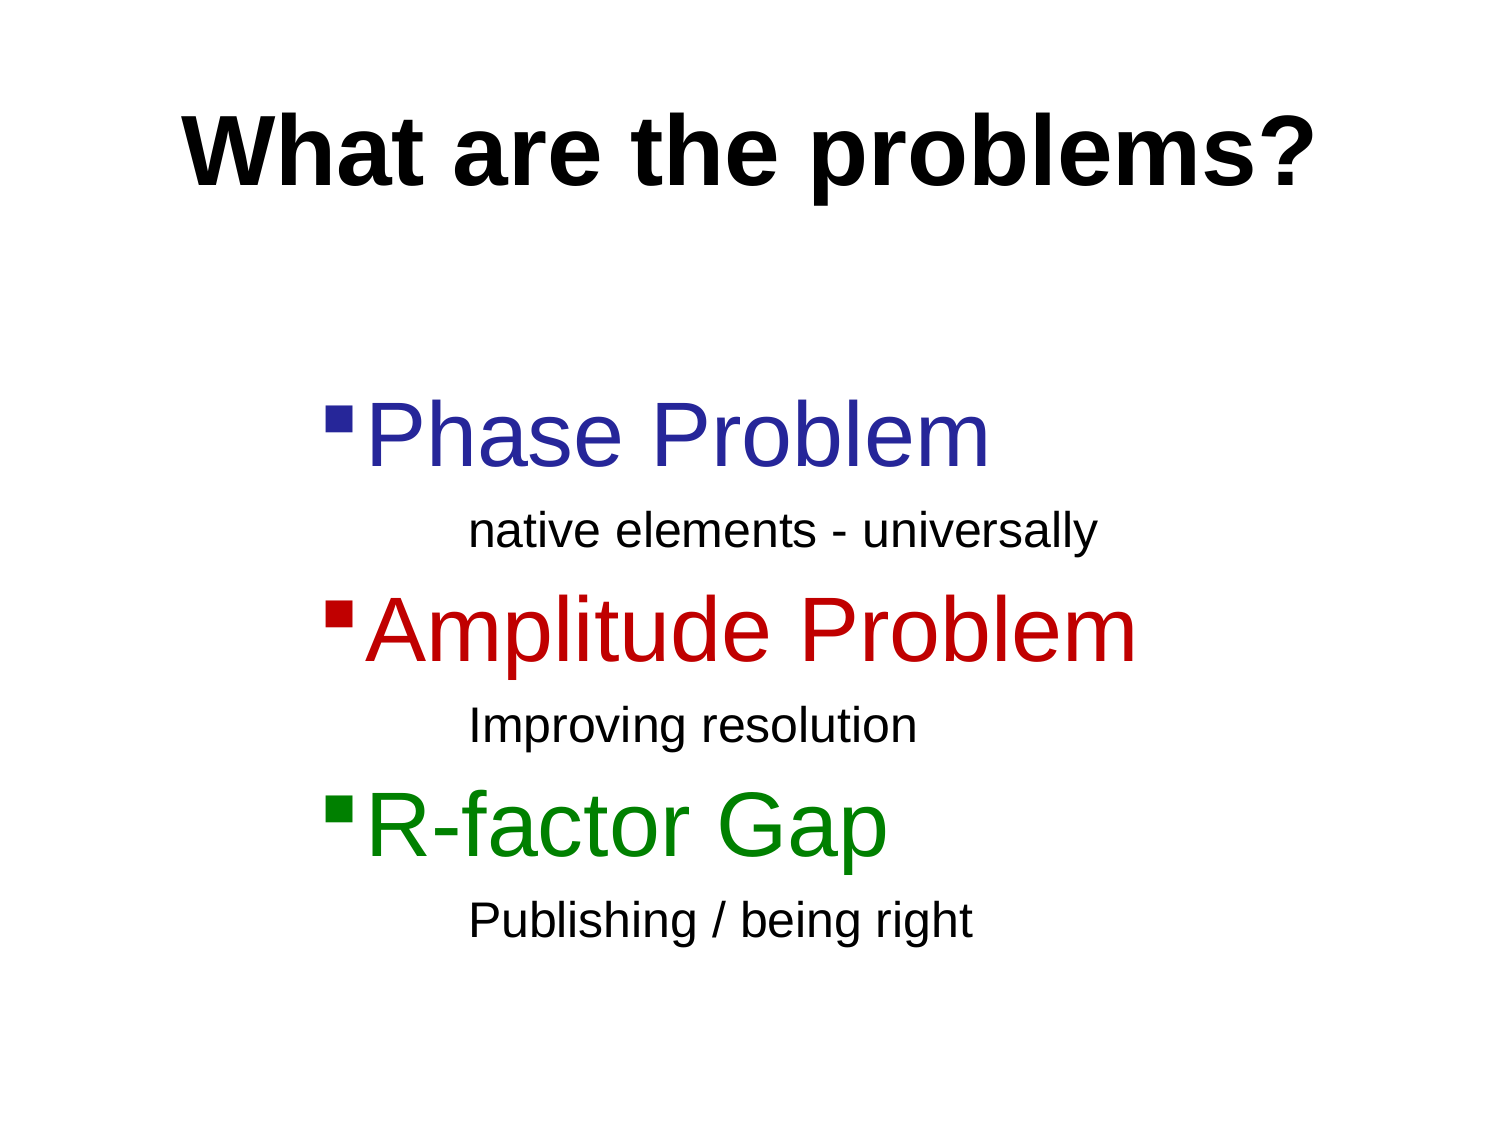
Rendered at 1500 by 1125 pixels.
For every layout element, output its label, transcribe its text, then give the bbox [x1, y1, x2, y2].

text_box Phase Problem native elements - universally Amplitude Problem Improving resolution R-factor Gap Publishing / being right [303, 367, 1363, 956]
title What are the problems? [112, 23, 1388, 267]
